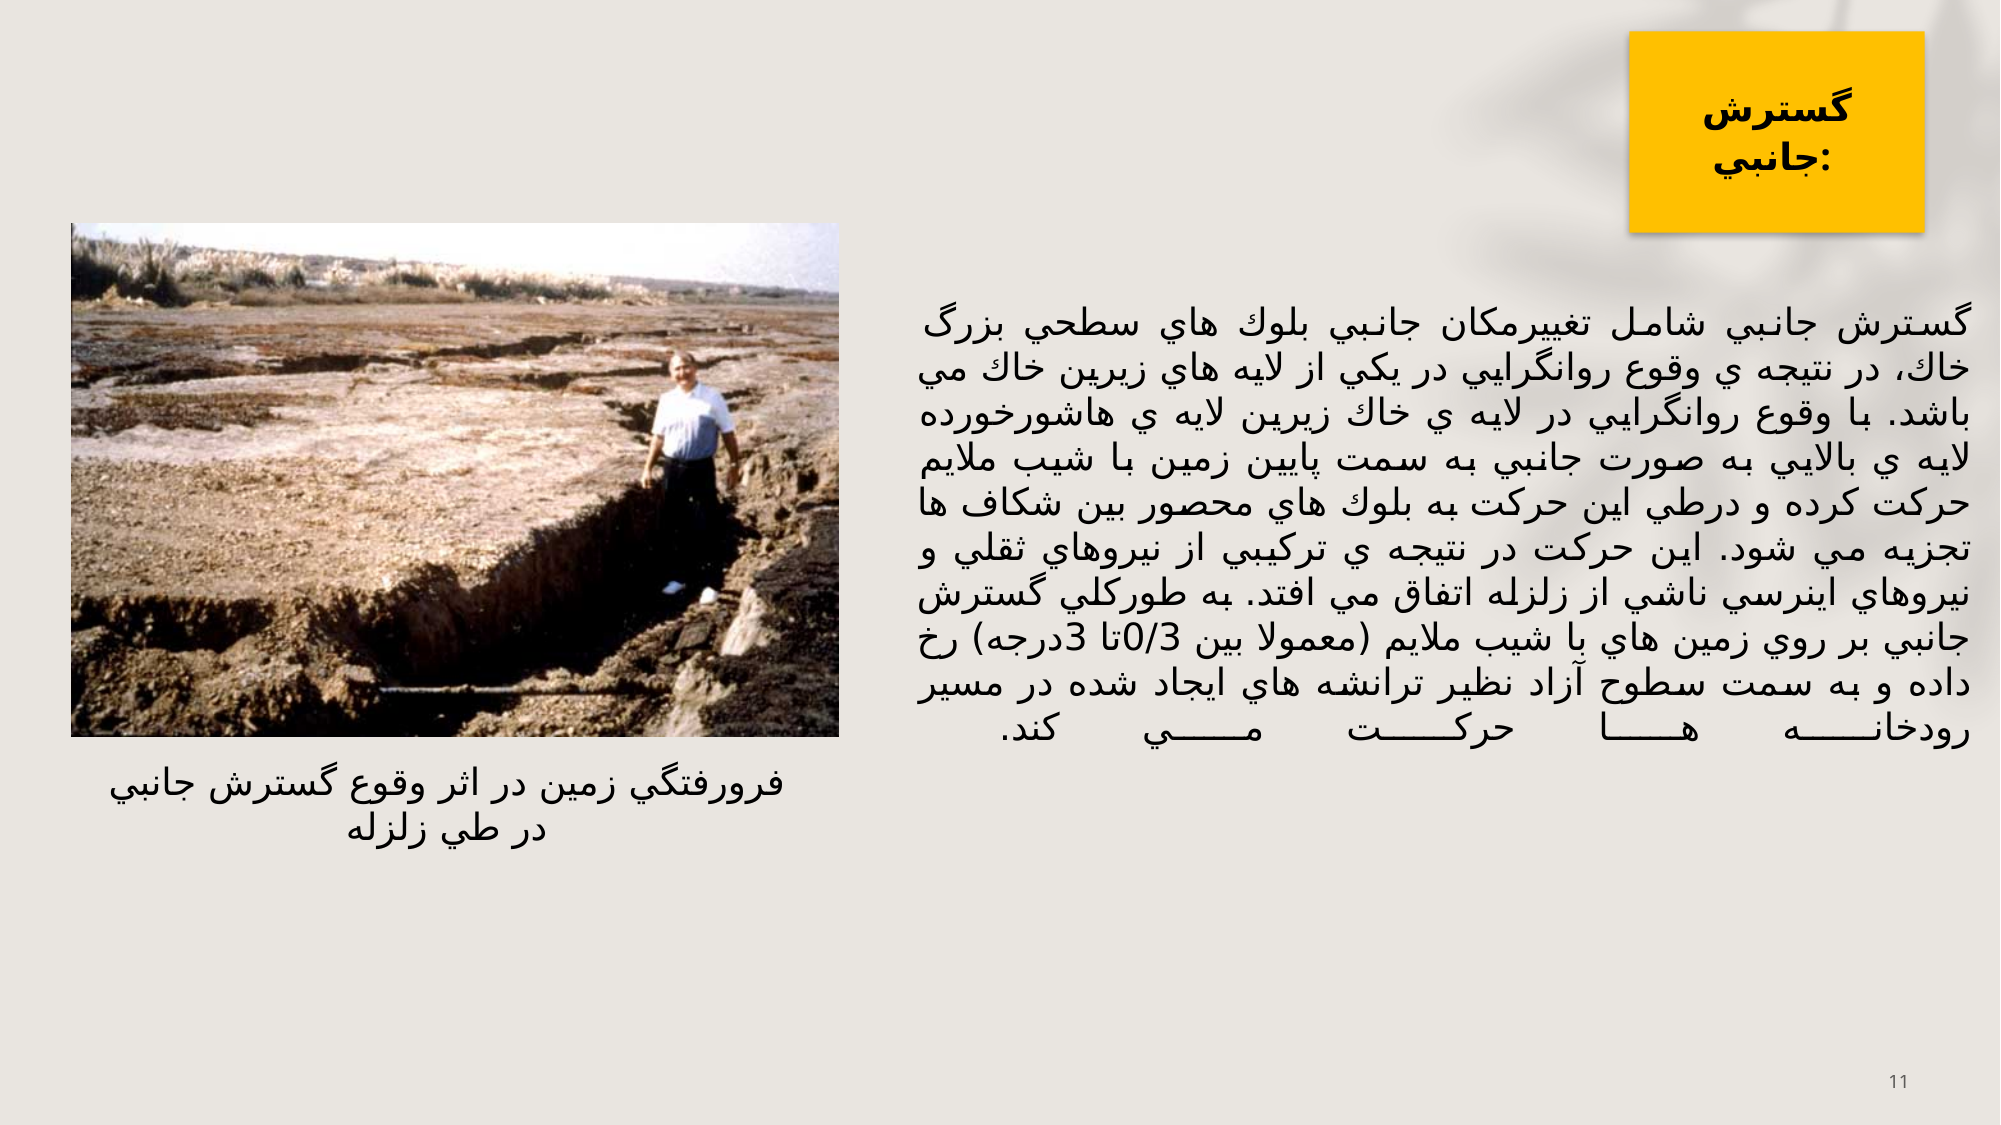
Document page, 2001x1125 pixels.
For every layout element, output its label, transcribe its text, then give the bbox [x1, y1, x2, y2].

text_box فرورفتگي زمين در اثر وقوع گسترش جانبي در طي زلزله [71, 750, 822, 900]
slide_number 11 [1474, 1052, 1925, 1113]
text_box گسترش جانبي: [1629, 31, 1925, 233]
text_box گسترش جانبي شامل تغييرمكان جانبي بلوك هاي سطحي بزرگ خاك، در نتيجه ي وقوع روانگرايي در يكي از لايه هاي زيرين خاك مي باشد. با وقوع روانگرايي در لايه ي خاك زيرين لايه ي هاشورخورده لايه ي بالايي به صورت جانبي به سمت پايين زمين با شيب ملايم حركت كرده و درطي اين حركت به بلوك هاي محصور بين شكاف ها تجزيه مي شود. اين حركت در نتيجه ي تركيبي از نيروهاي ثقلي و نيروهاي اينرسي ناشي از زلزله اتفاق مي افتد. به طوركلي گسترش جانبي بر روي زمين هاي با شيب ملايم (معمولا بين 0/3تا 3درجه) رخ داده و به سمت سطوح آزاد نظير ترانشه هاي ايجاد شده در مسير رودخانه ها حركت مي كند. [901, 290, 1987, 846]
picture [71, 223, 839, 737]
